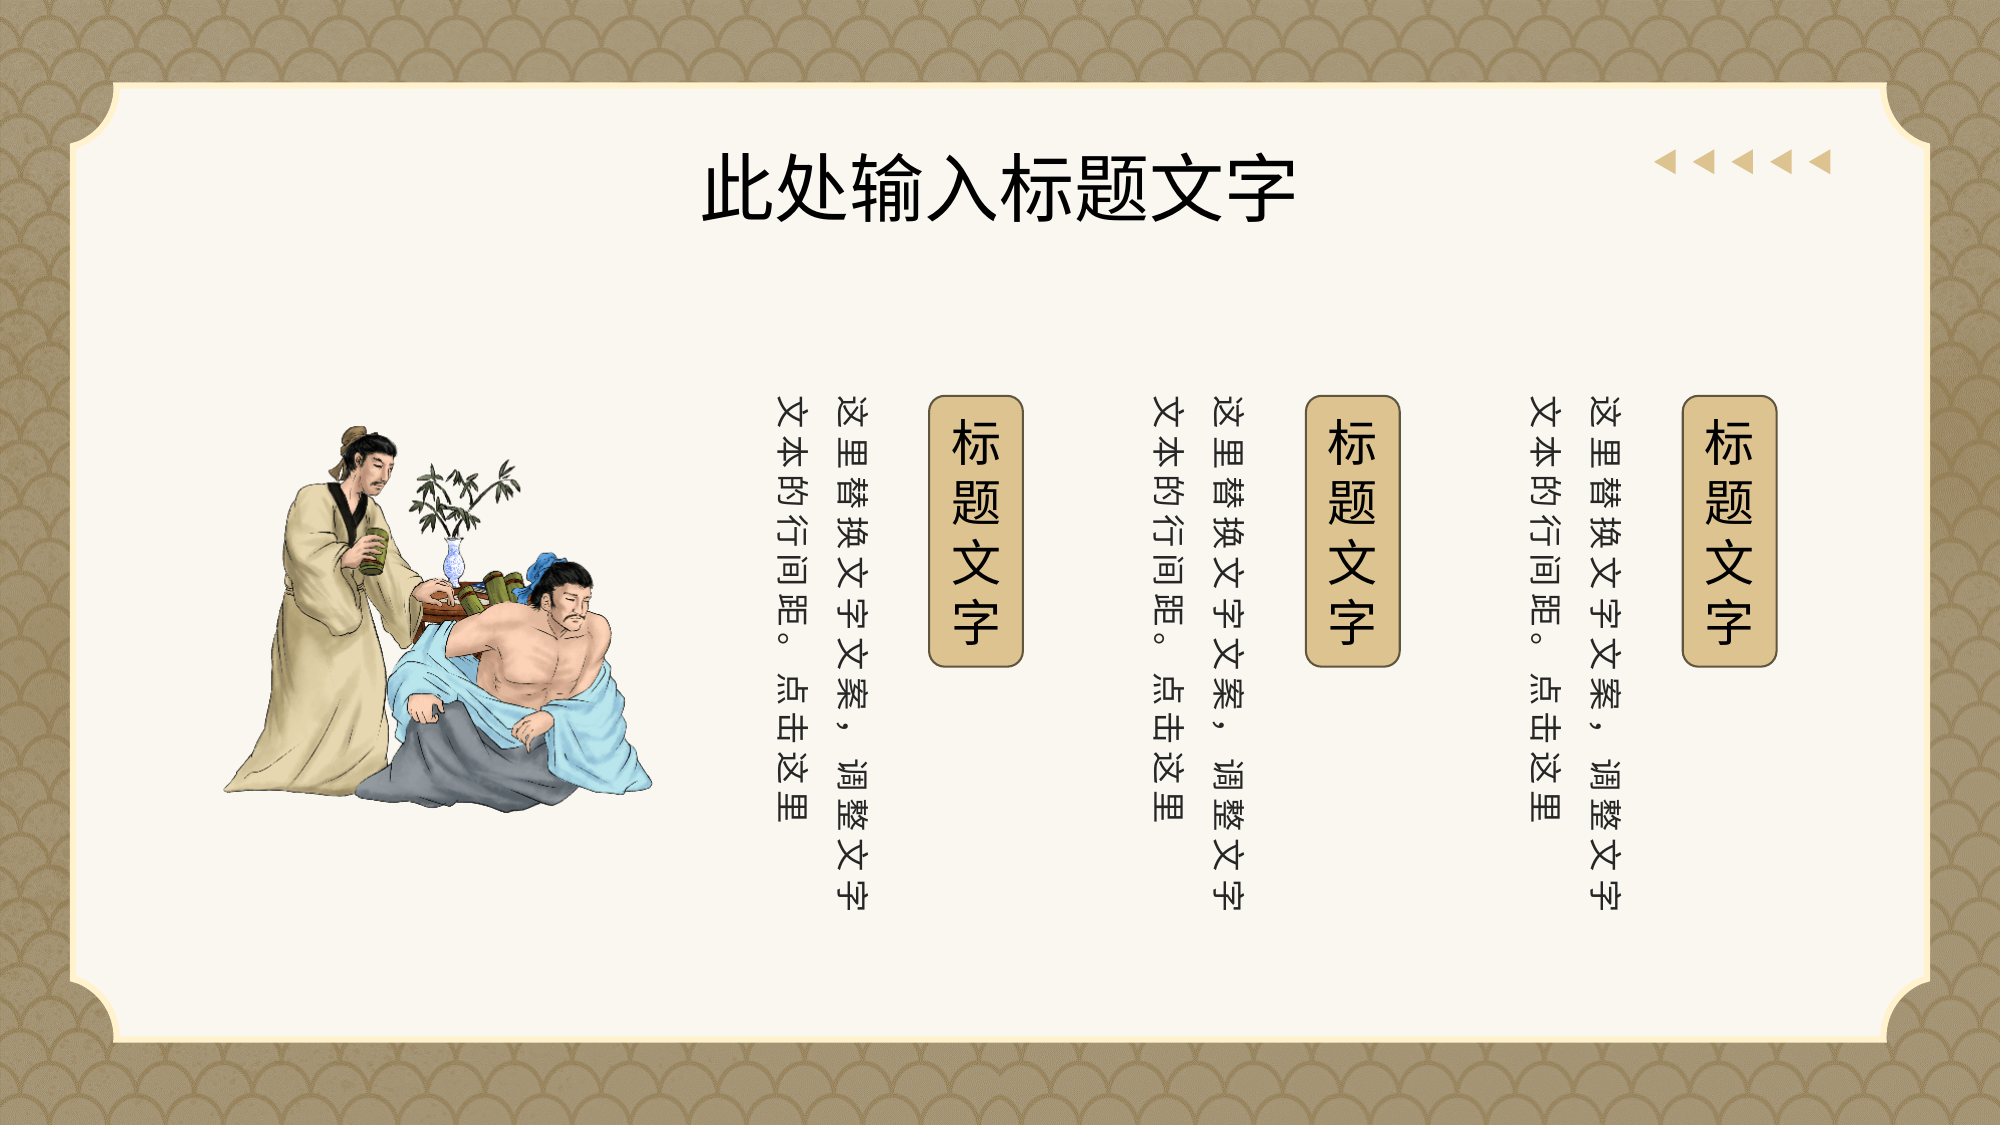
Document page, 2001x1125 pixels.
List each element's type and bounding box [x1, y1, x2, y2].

text_box [0, 0, 2000, 1125]
text_box [1653, 149, 1831, 175]
text_box [1526, 395, 1777, 919]
text_box [772, 395, 1023, 919]
picture [191, 366, 686, 861]
text_box [1149, 395, 1400, 919]
